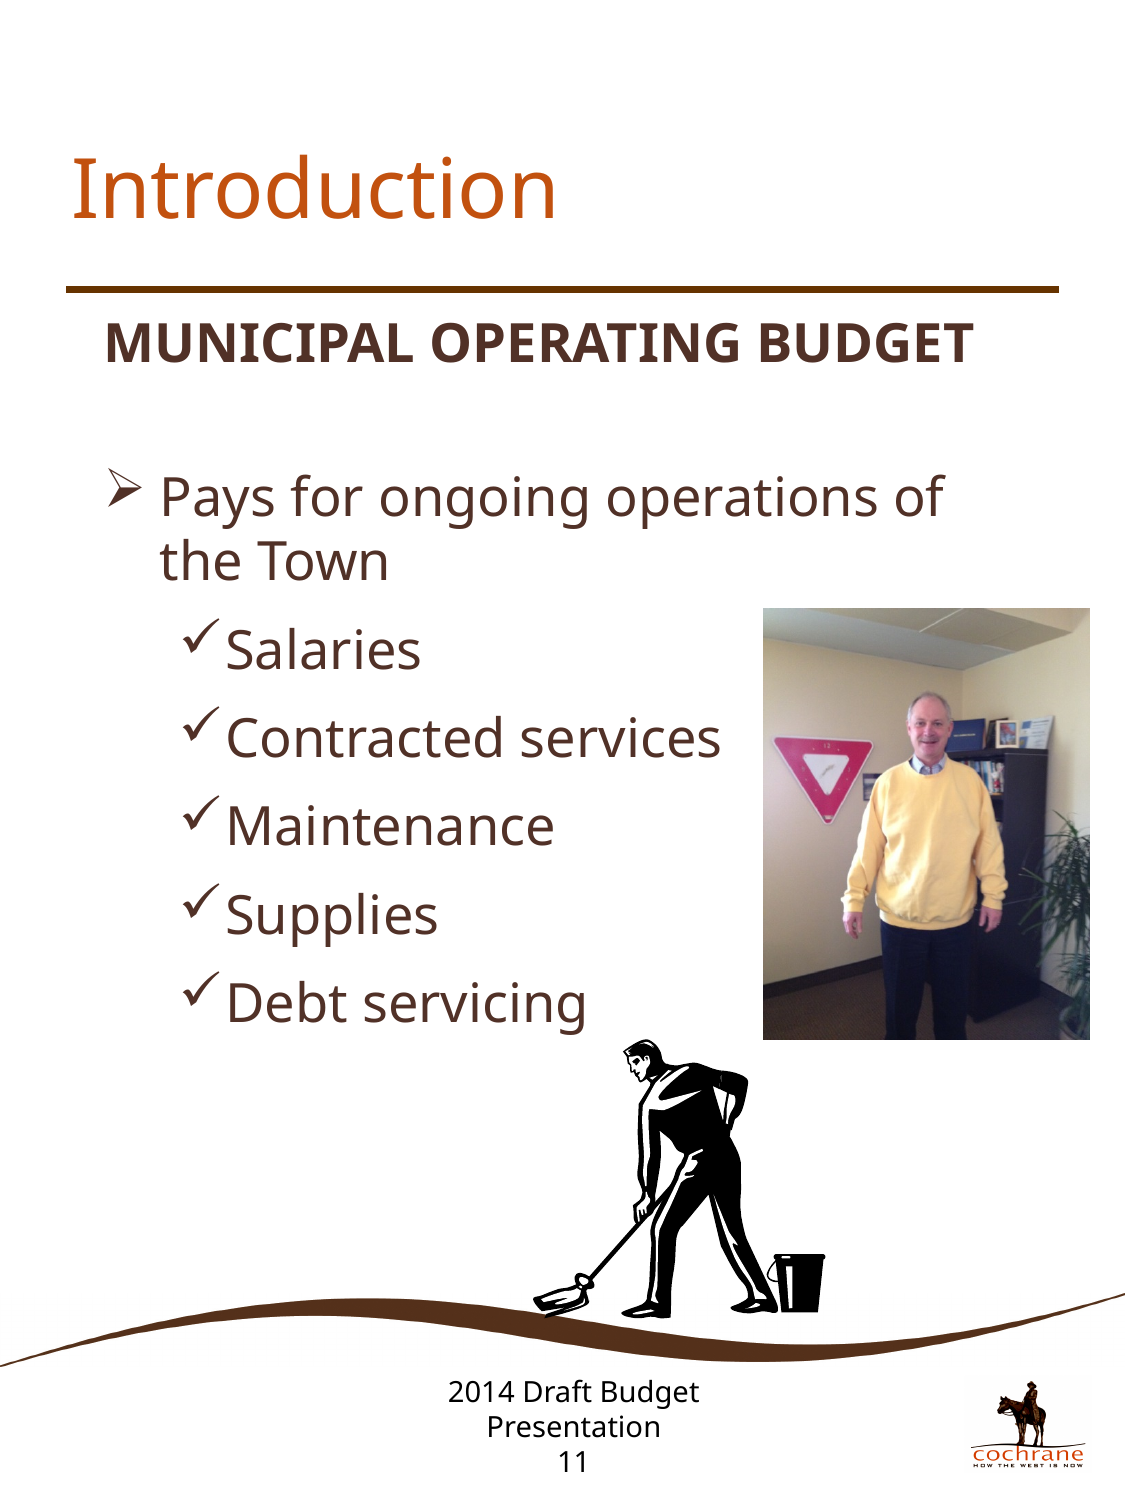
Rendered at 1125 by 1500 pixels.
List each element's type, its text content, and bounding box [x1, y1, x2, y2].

list MUNICIPAL OPERATING BUDGET Pays for ongoing operations of the Town Salaries Contracted services Maintenance Supplies Debt servicing [88, 311, 1046, 1223]
picture [964, 1375, 1092, 1473]
picture [0, 608, 1125, 1367]
title Introduction [56, 59, 1069, 311]
